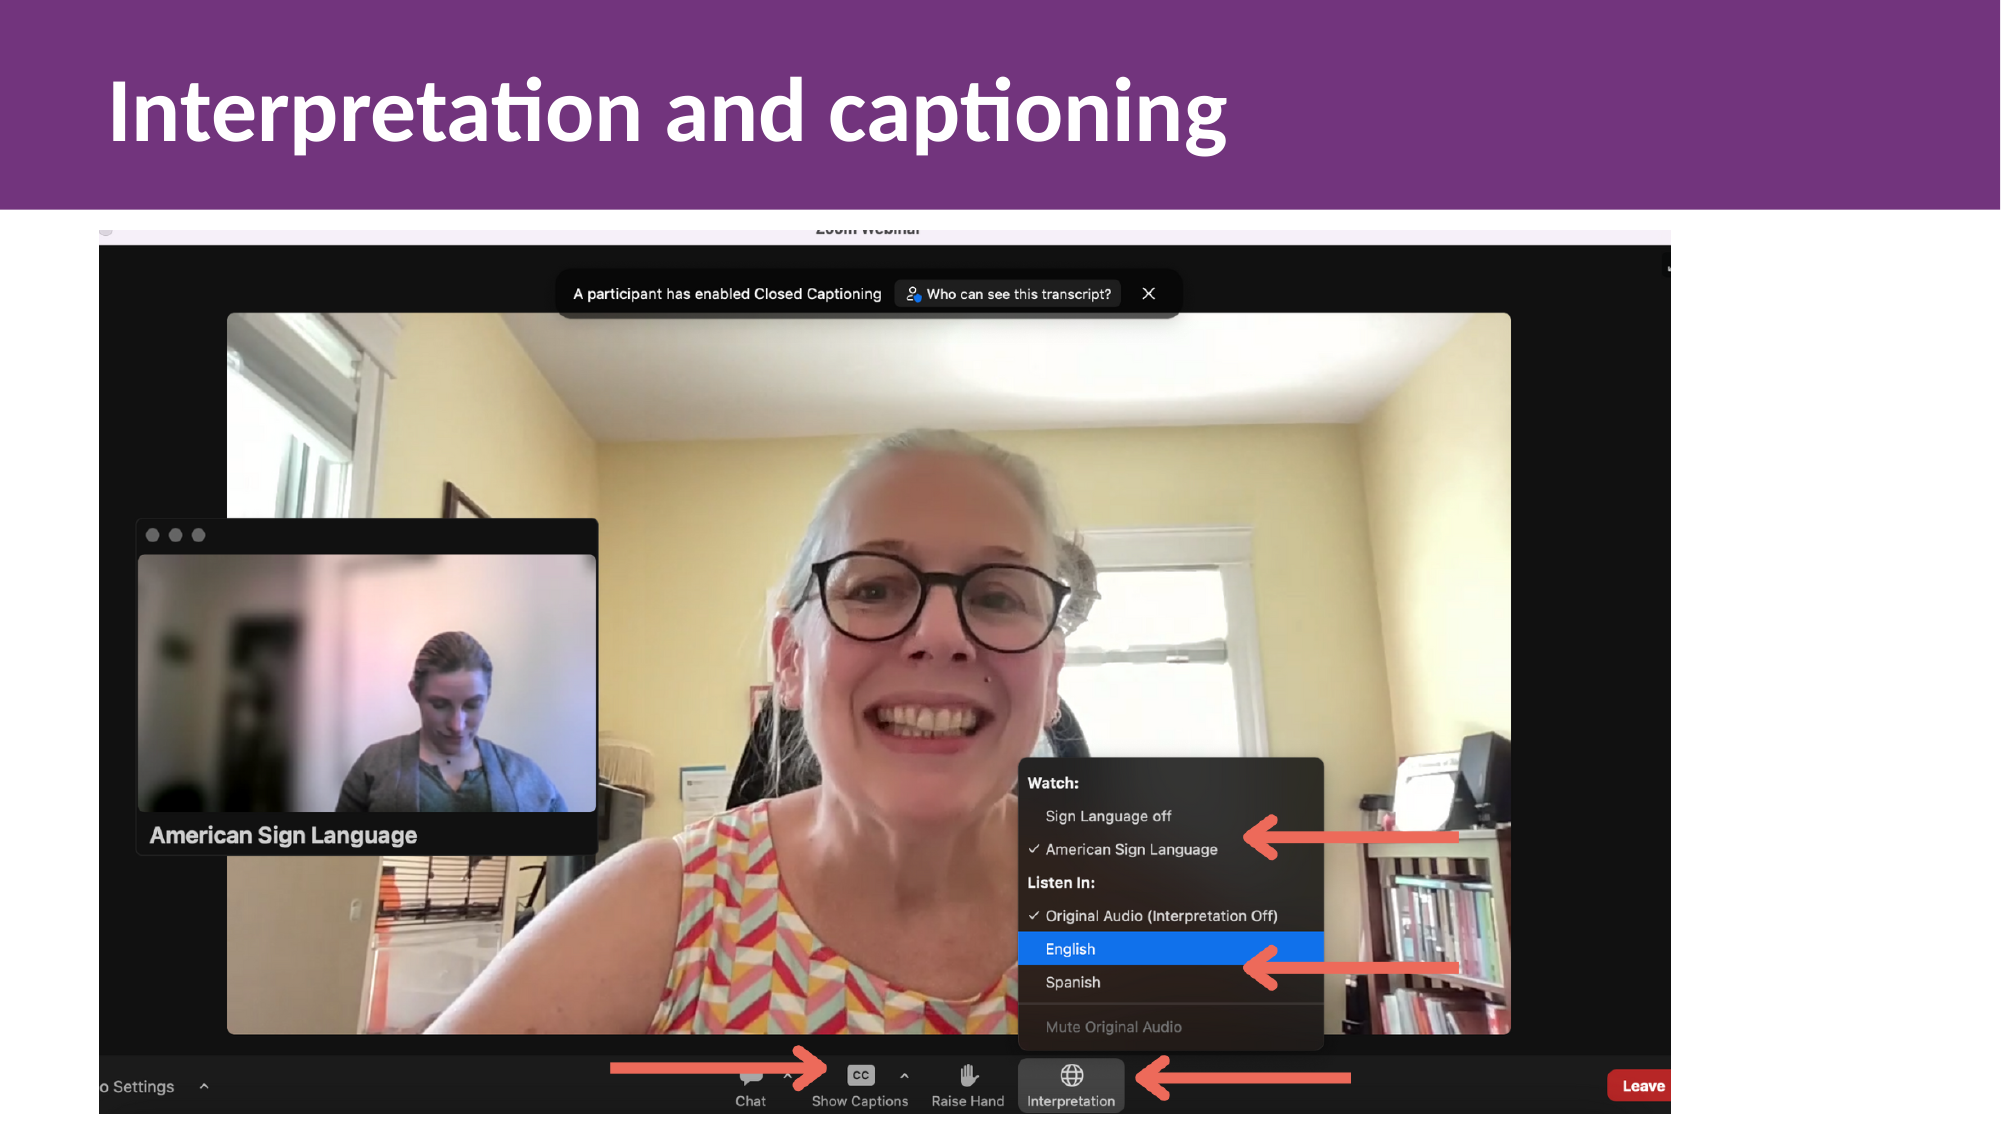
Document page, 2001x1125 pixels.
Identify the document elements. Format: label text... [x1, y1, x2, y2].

picture [99, 230, 1671, 1115]
title Interpretation and captioning [99, 10, 1901, 200]
